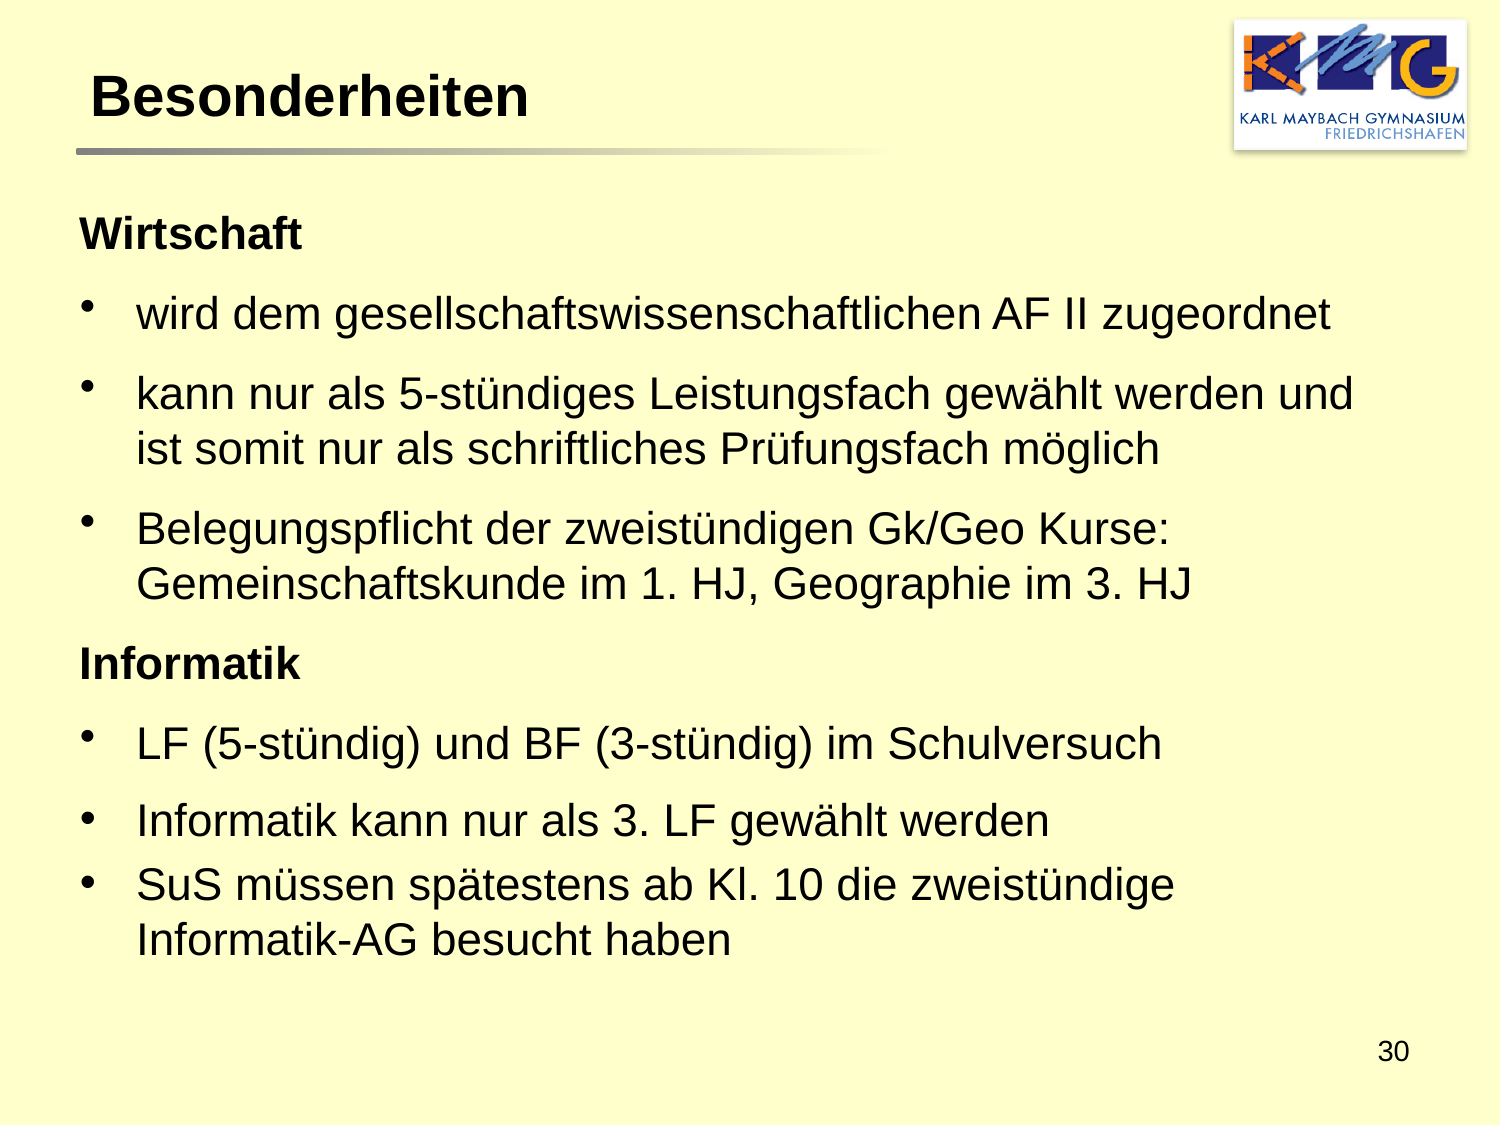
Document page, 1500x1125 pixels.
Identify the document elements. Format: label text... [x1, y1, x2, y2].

picture [1236, 19, 1471, 148]
text_box Wirtschaft wird dem gesellschaftswissenschaftlichen AF II zugeordnet kann nur als 5-stündiges Leistungsfach gewählt werden und ist somit nur als schriftliches Prüfungsfach möglich Belegungspflicht der zweistündigen Gk/Geo Kurse: Gemeinschaftskunde im 1. HJ, Geographie im 3. HJ Informatik LF (5-stündig) und BF (3-stündig) im Schulversuch Informatik kann nur als 3. LF gewählt werden SuS müssen spätestens ab Kl. 10 die zweistündige Informatik-AG besucht haben [64, 196, 1422, 1035]
slide_number 30 [1074, 1024, 1426, 1103]
text_box Besonderheiten [75, 28, 1422, 159]
